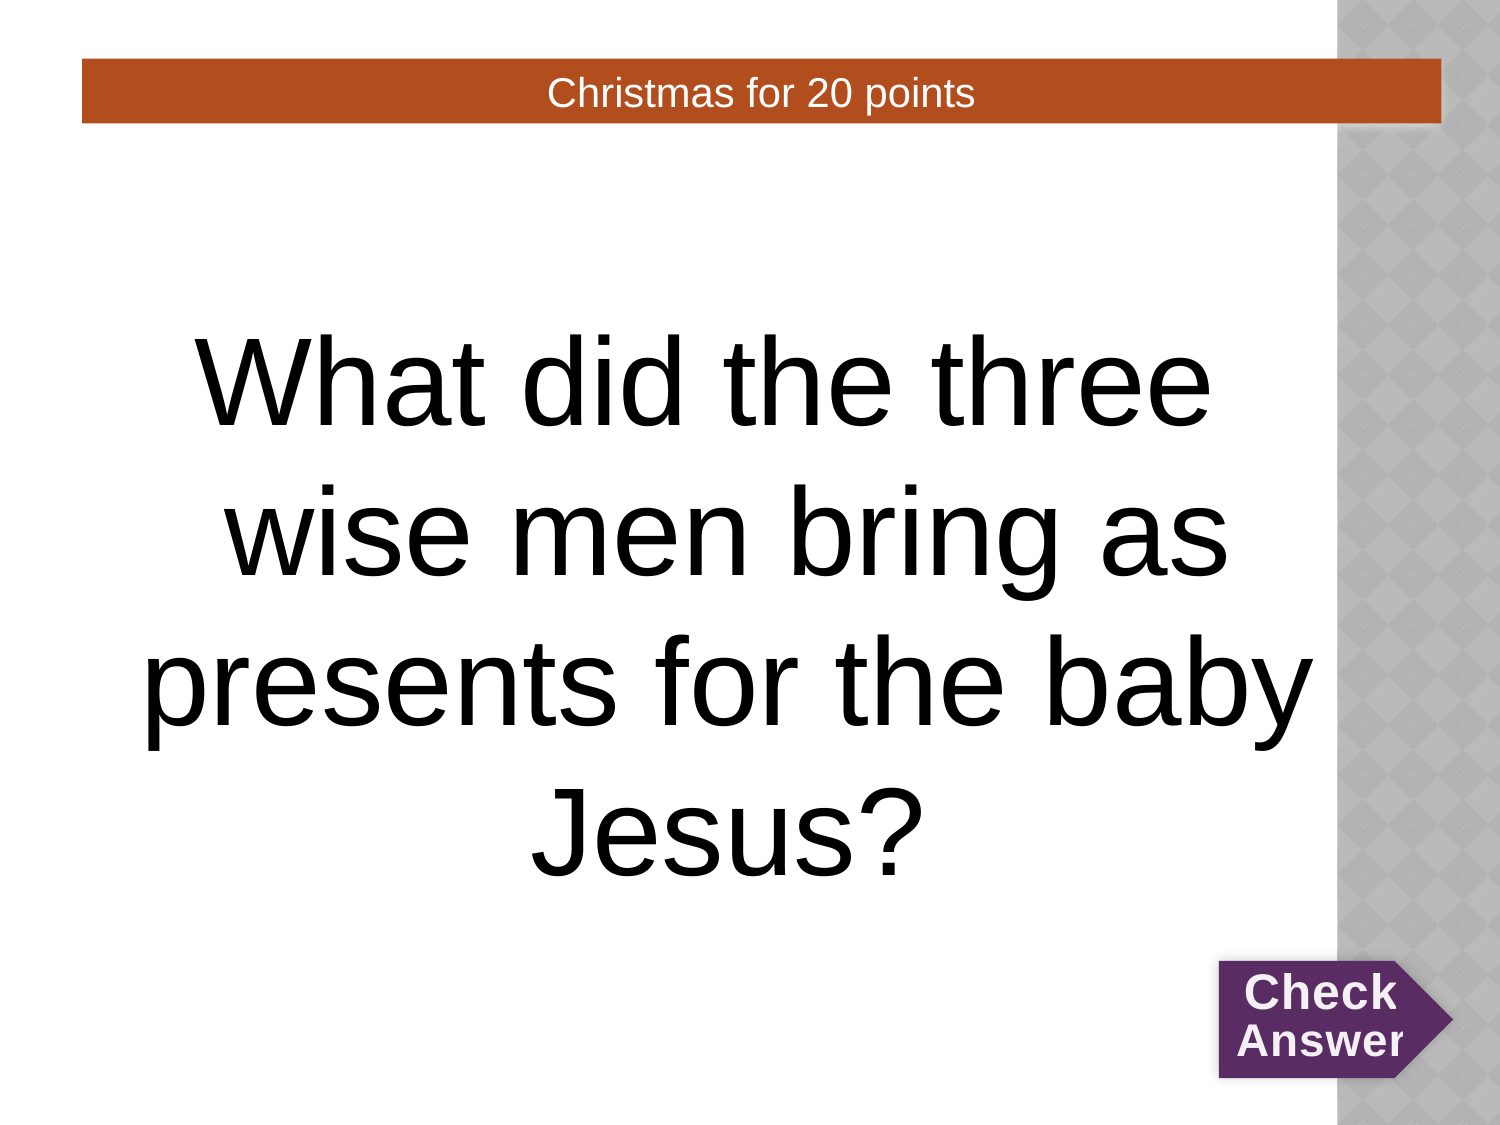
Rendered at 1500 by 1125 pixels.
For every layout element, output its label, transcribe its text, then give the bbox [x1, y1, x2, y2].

text_box Check Answer [1218, 960, 1454, 1079]
list What did the three wise men bring as presents for the baby Jesus? [75, 292, 1336, 1005]
text_box Christmas for 20 points [82, 58, 1442, 124]
